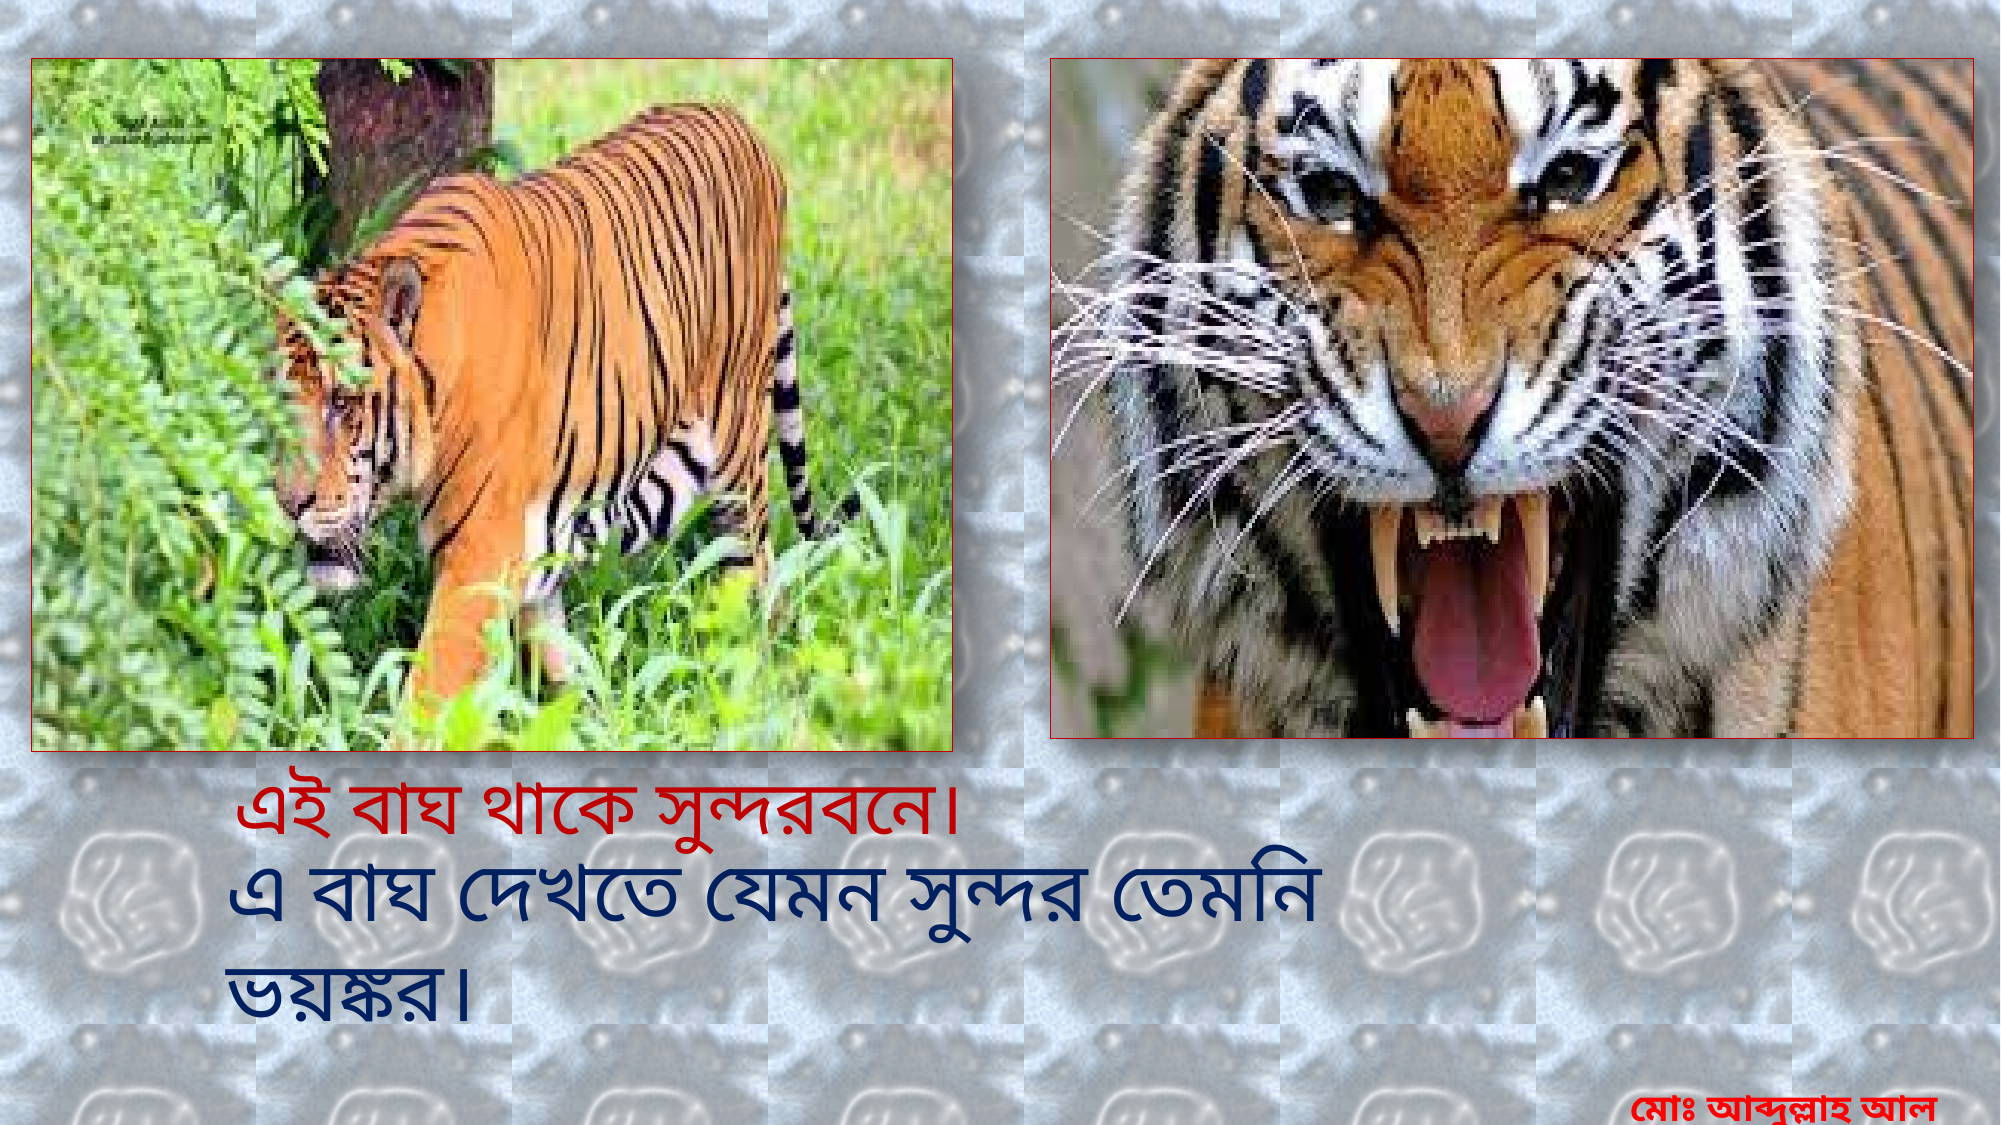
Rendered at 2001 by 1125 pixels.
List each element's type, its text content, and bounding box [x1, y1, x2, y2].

text_box এই বাঘ থাকে সুন্দরবনে। [219, 751, 1685, 857]
picture [0, 0, 2001, 1125]
text_box এ বাঘ দেখতে যেমন সুন্দর তেমনি ভয়ঙ্কর। [211, 830, 1384, 1046]
text_box মোঃ আব্দুল্লাহ আল মোত্তালিব [1615, 1076, 2000, 1125]
